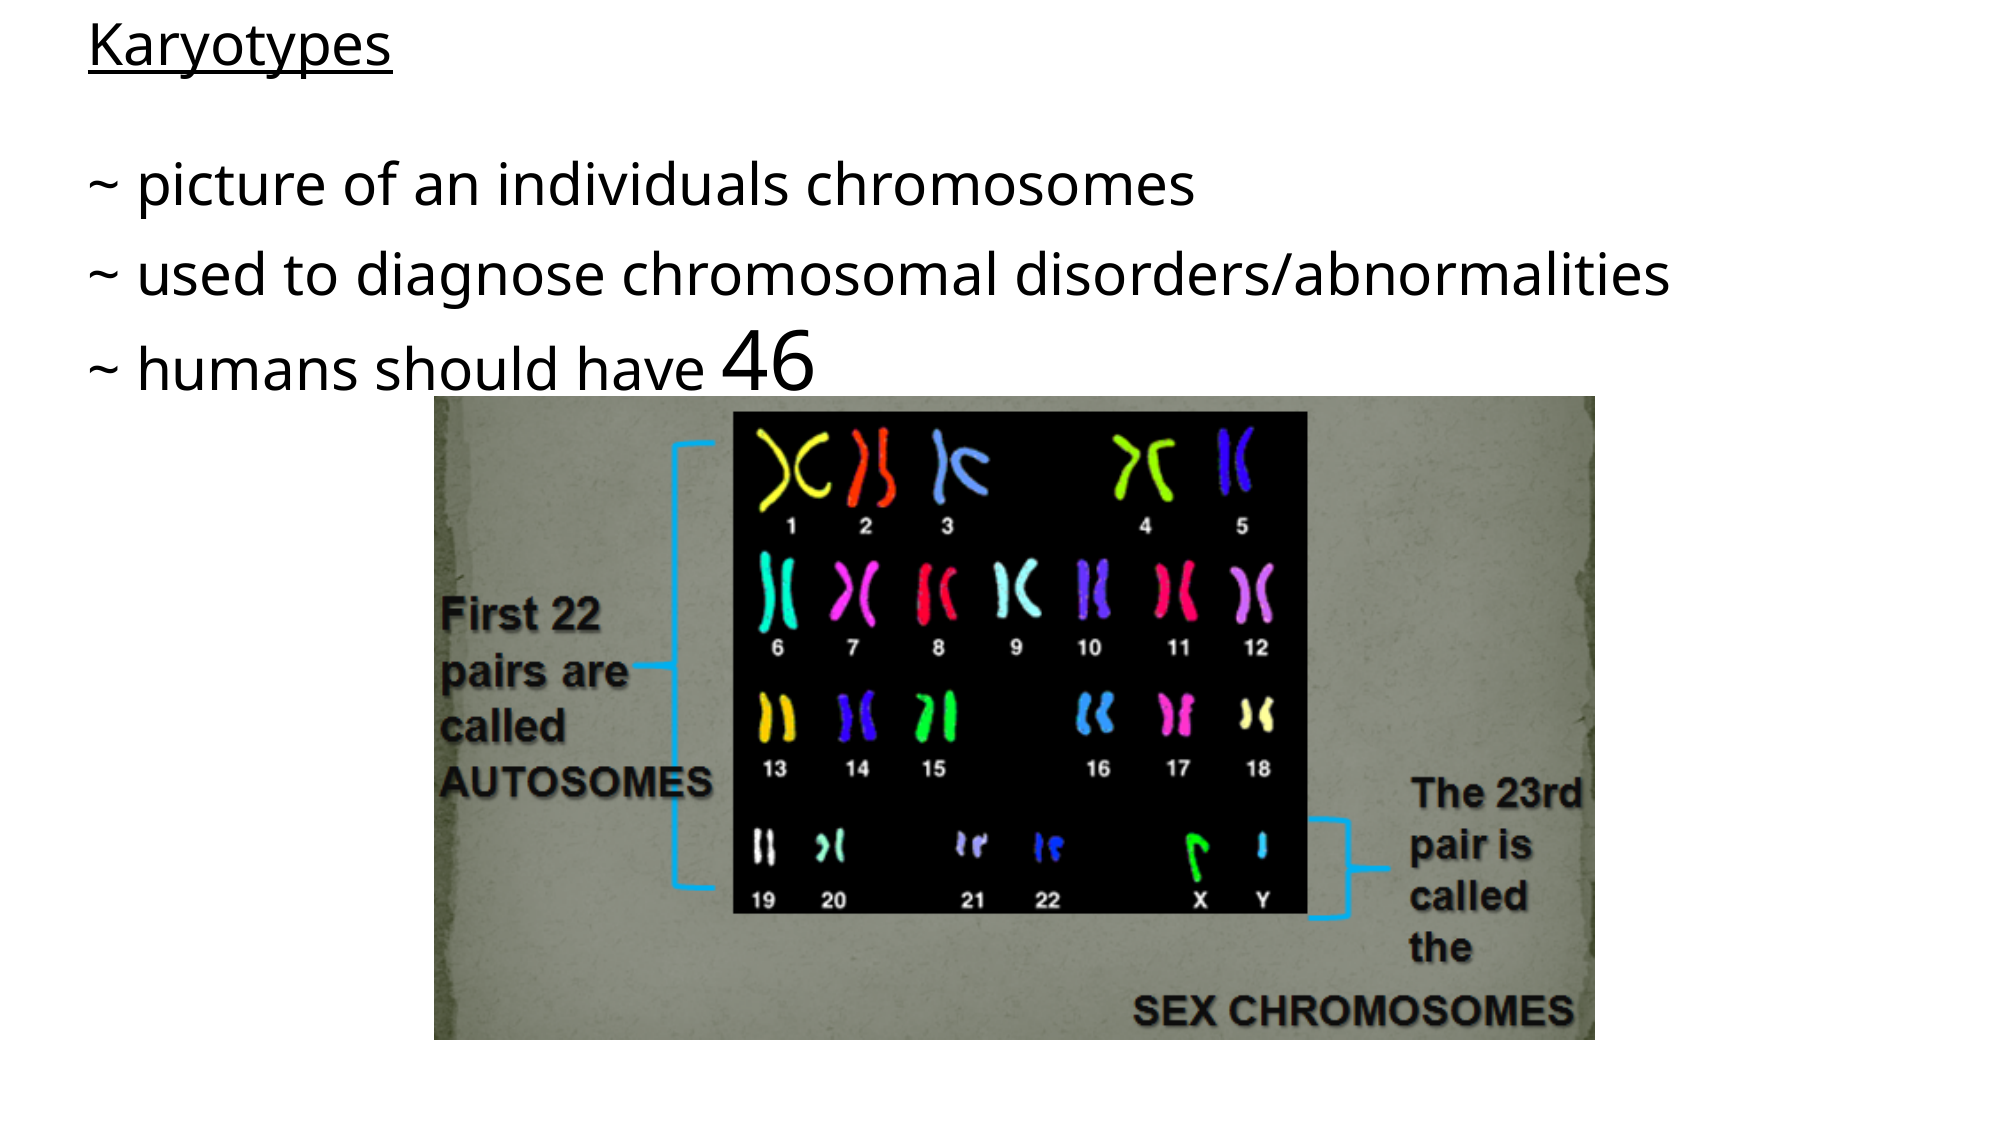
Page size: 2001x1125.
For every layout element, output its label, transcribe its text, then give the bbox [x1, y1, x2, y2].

text_box Karyotypes ~ picture of an individuals chromosomes ~ used to diagnose chromosomal disorders/abnormalities ~ humans should have 46 [72, 0, 1791, 415]
picture [434, 396, 1595, 1040]
